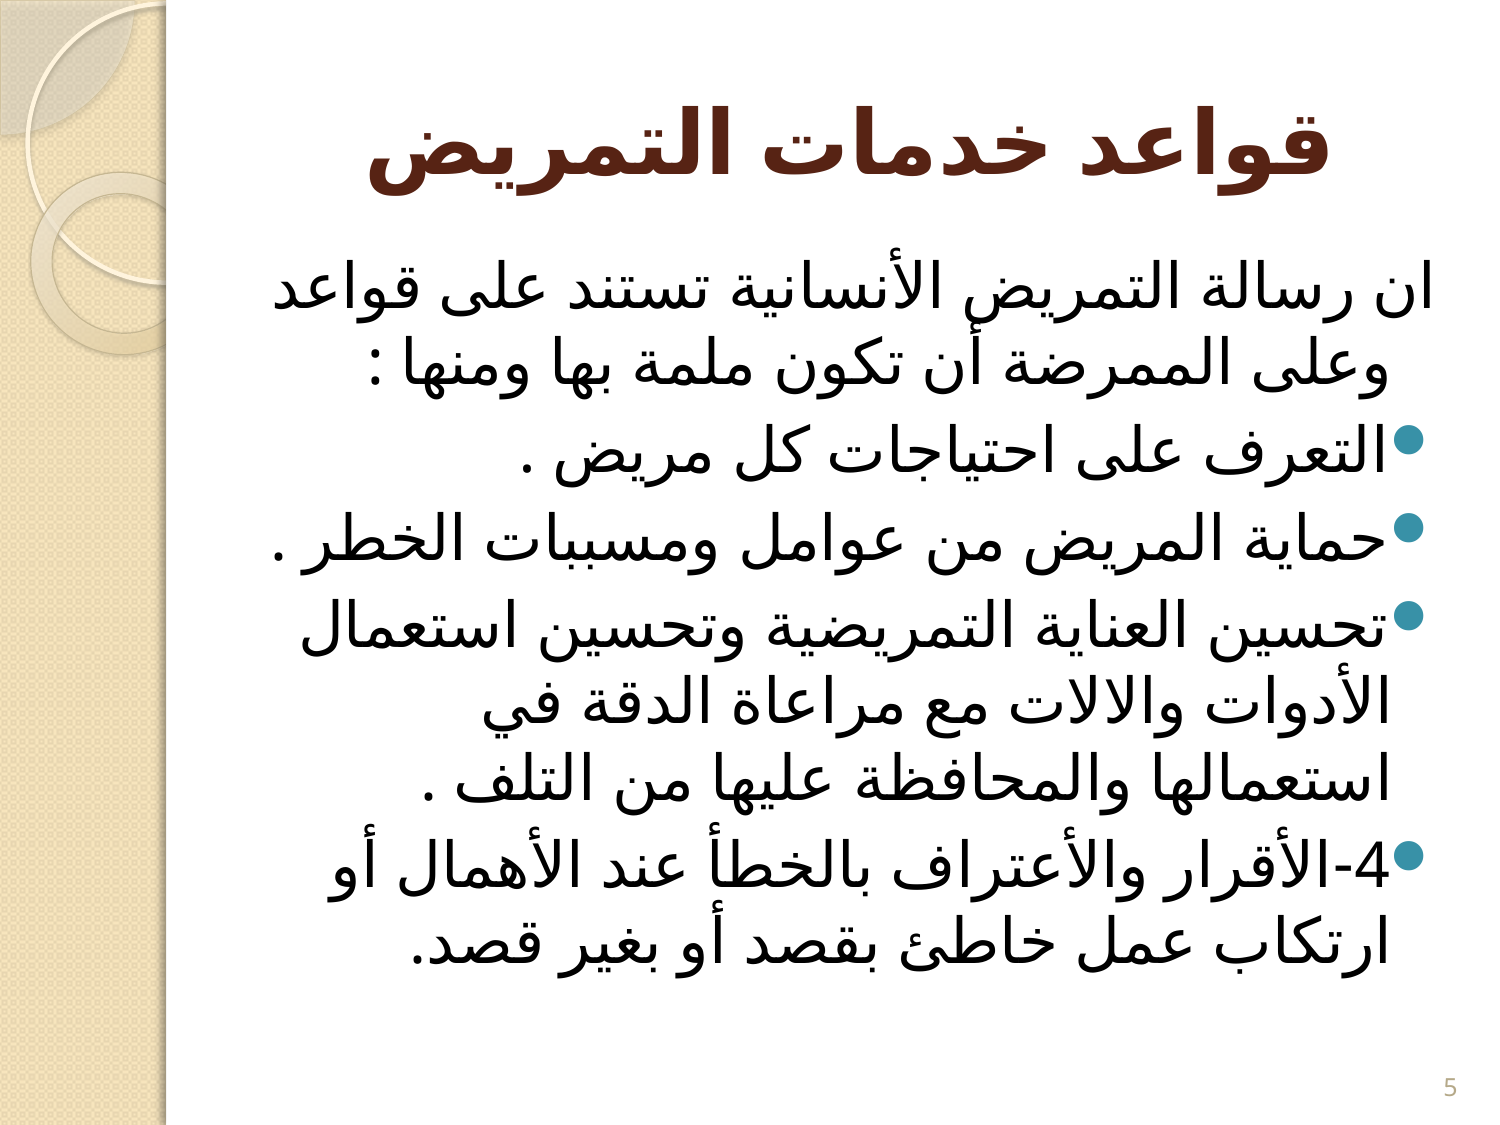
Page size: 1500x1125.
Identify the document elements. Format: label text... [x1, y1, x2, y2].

slide_number 5 [1413, 1034, 1488, 1113]
list ان رسالة التمريض الأنسانية تستند على قواعد وعلى الممرضة أن تكون ملمة بها ومنها : التعرف على احتياجات كل مريض . حماية المريض من عوامل ومسببات الخطر . تحسين العناية التمريضية وتحسين استعمال الأدوات والالات مع مراعاة الدقة في استعمالها والمحافظة عليها من التلف . 4-الأقرار والأعتراف بالخطأ عند الأهمال أو ارتكاب عمل خاطئ بقصد أو بغير قصد. [235, 237, 1466, 1025]
title قواعد خدمات التمريض [235, 45, 1466, 233]
